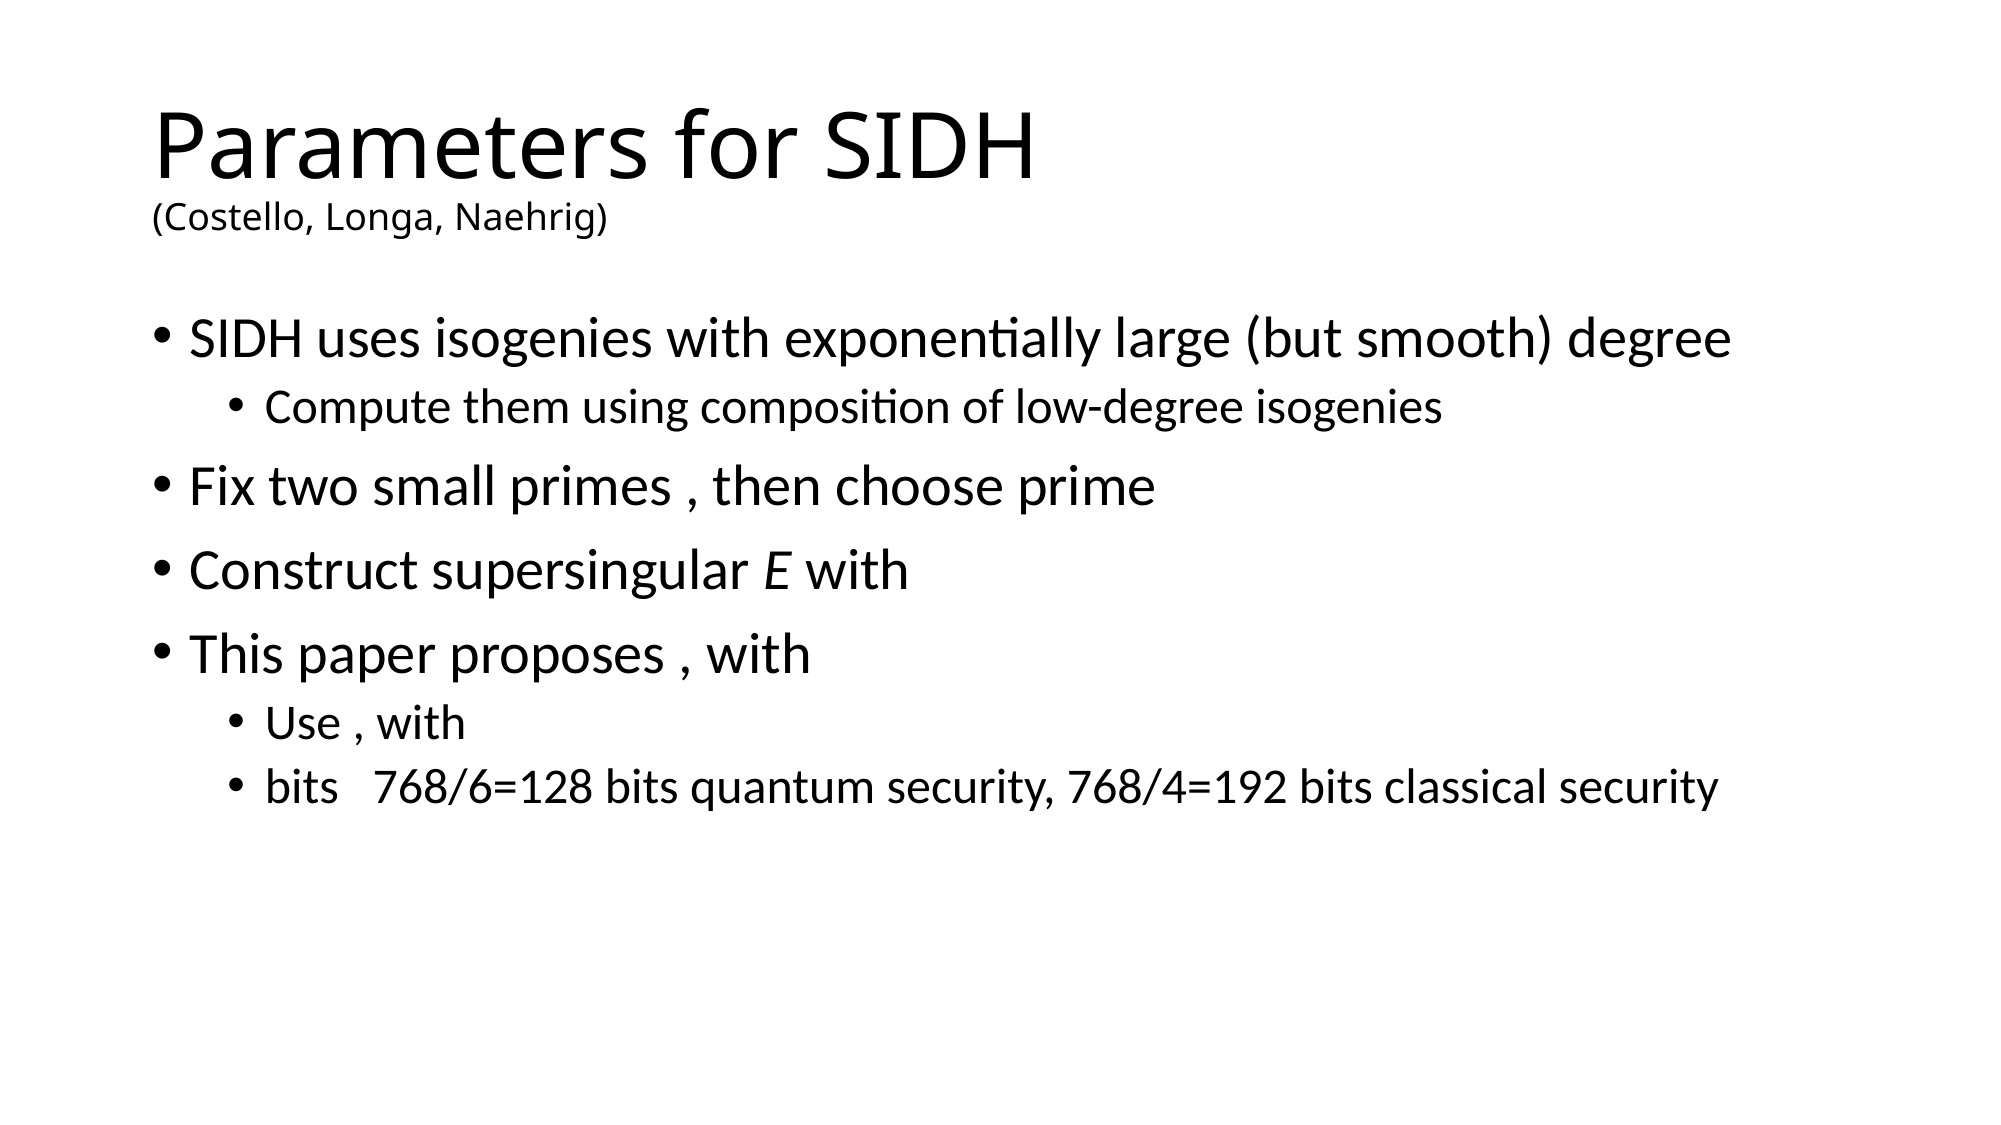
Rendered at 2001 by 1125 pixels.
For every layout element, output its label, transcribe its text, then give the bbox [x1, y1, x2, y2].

title Parameters for SIDH (Costello, Longa, Naehrig) [137, 59, 1863, 278]
